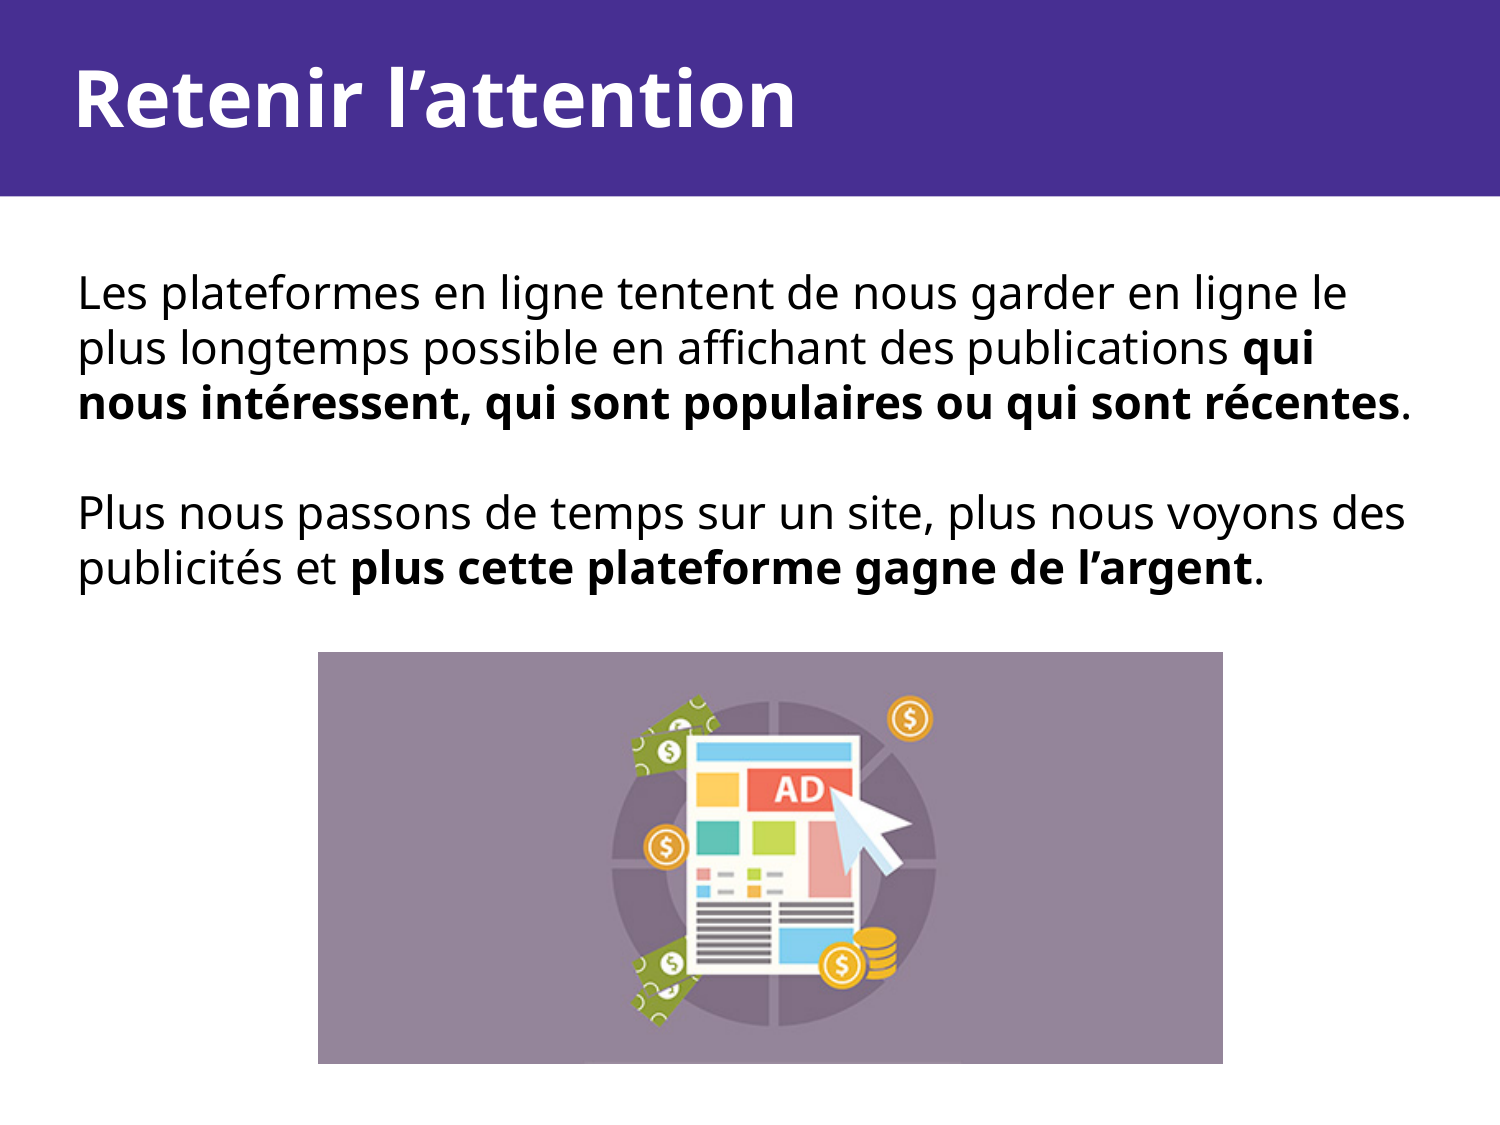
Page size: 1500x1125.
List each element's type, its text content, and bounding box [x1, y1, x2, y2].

text_box Retenir l’attention [57, 40, 962, 152]
picture [318, 652, 1223, 1064]
text_box Les plateformes en ligne tentent de nous garder en ligne le plus longtemps possible en affichant des publications qui nous intéressent, qui sont populaires ou qui sont récentes. Plus nous passons de temps sur un site, plus nous voyons des publicités et plus cette plateforme gagne de l’argent. [62, 256, 1438, 653]
